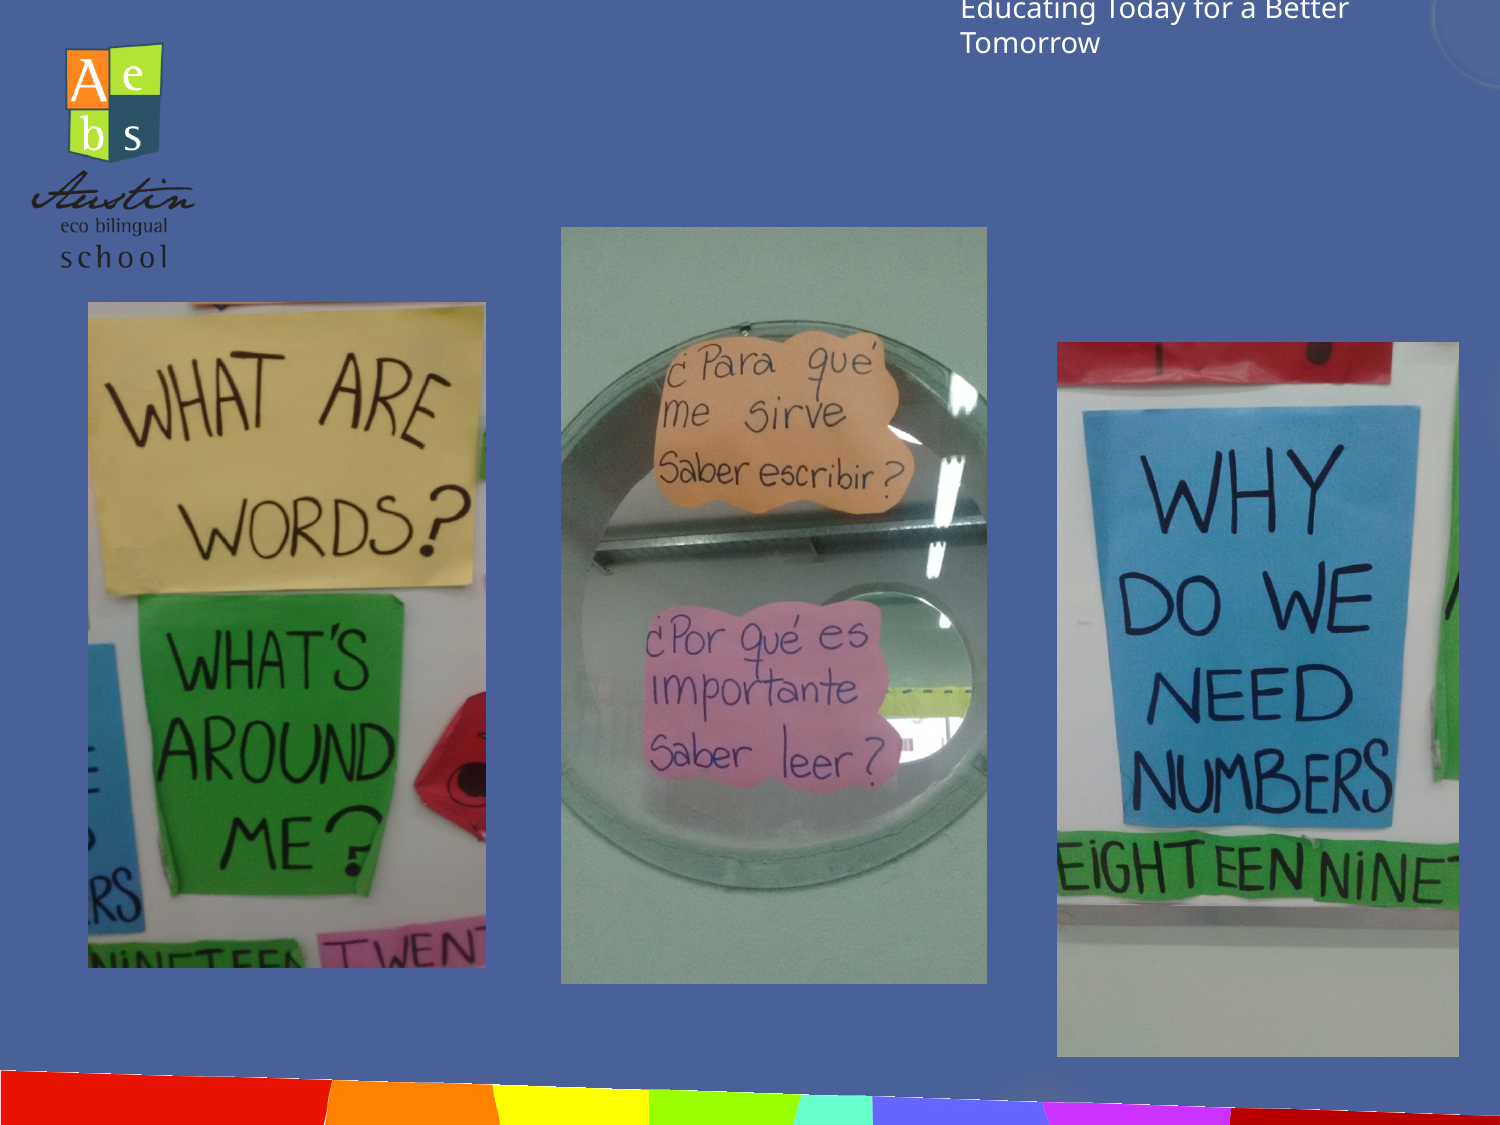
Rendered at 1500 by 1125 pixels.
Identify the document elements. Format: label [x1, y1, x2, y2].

list [87, 302, 486, 968]
picture [31, 42, 195, 268]
picture [560, 227, 987, 985]
picture [1056, 342, 1460, 1058]
picture [0, 1070, 1500, 1125]
